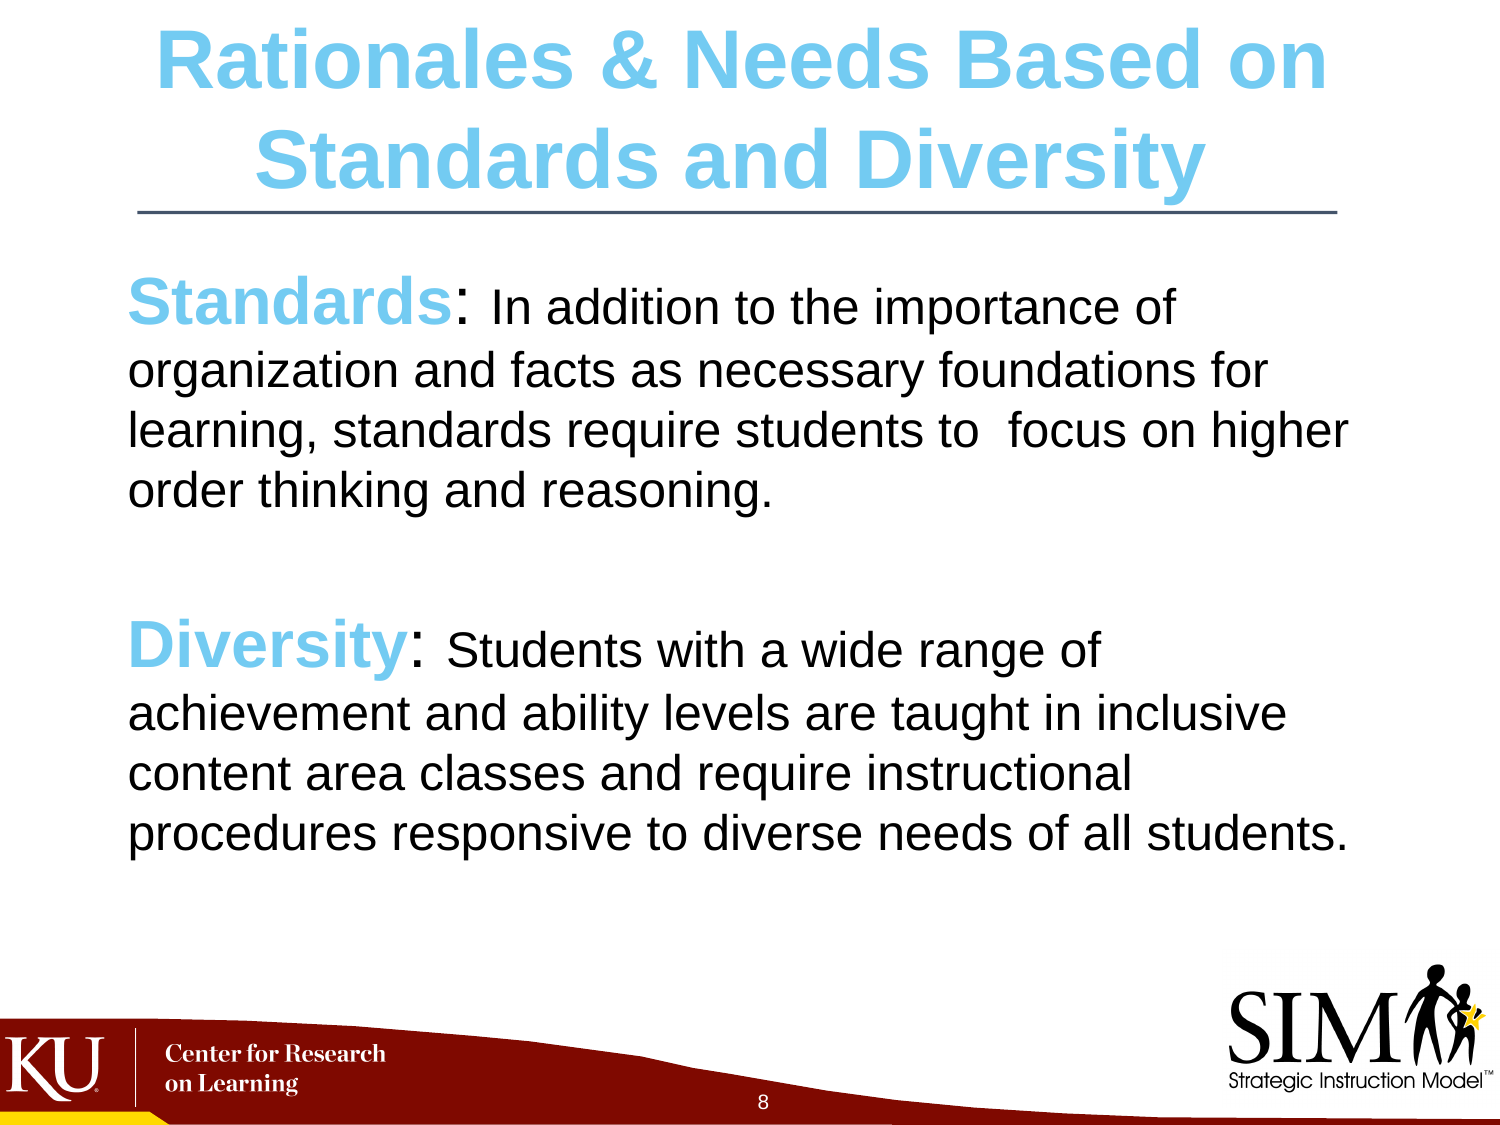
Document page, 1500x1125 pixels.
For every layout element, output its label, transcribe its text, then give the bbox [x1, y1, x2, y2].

list Standards: In addition to the importance of organization and facts as necessary foundations for learning, standards require students to focus on higher order thinking and reasoning. Diversity: Students with a wide range of achievement and ability levels are taught in inclusive content area classes and require instructional procedures responsive to diverse needs of all students. [112, 249, 1388, 900]
picture [1222, 949, 1500, 1108]
title Rationales & Needs Based on Standards and Diversity [97, 0, 1388, 213]
slide_number 8 [742, 1080, 817, 1125]
picture [5, 1028, 386, 1107]
